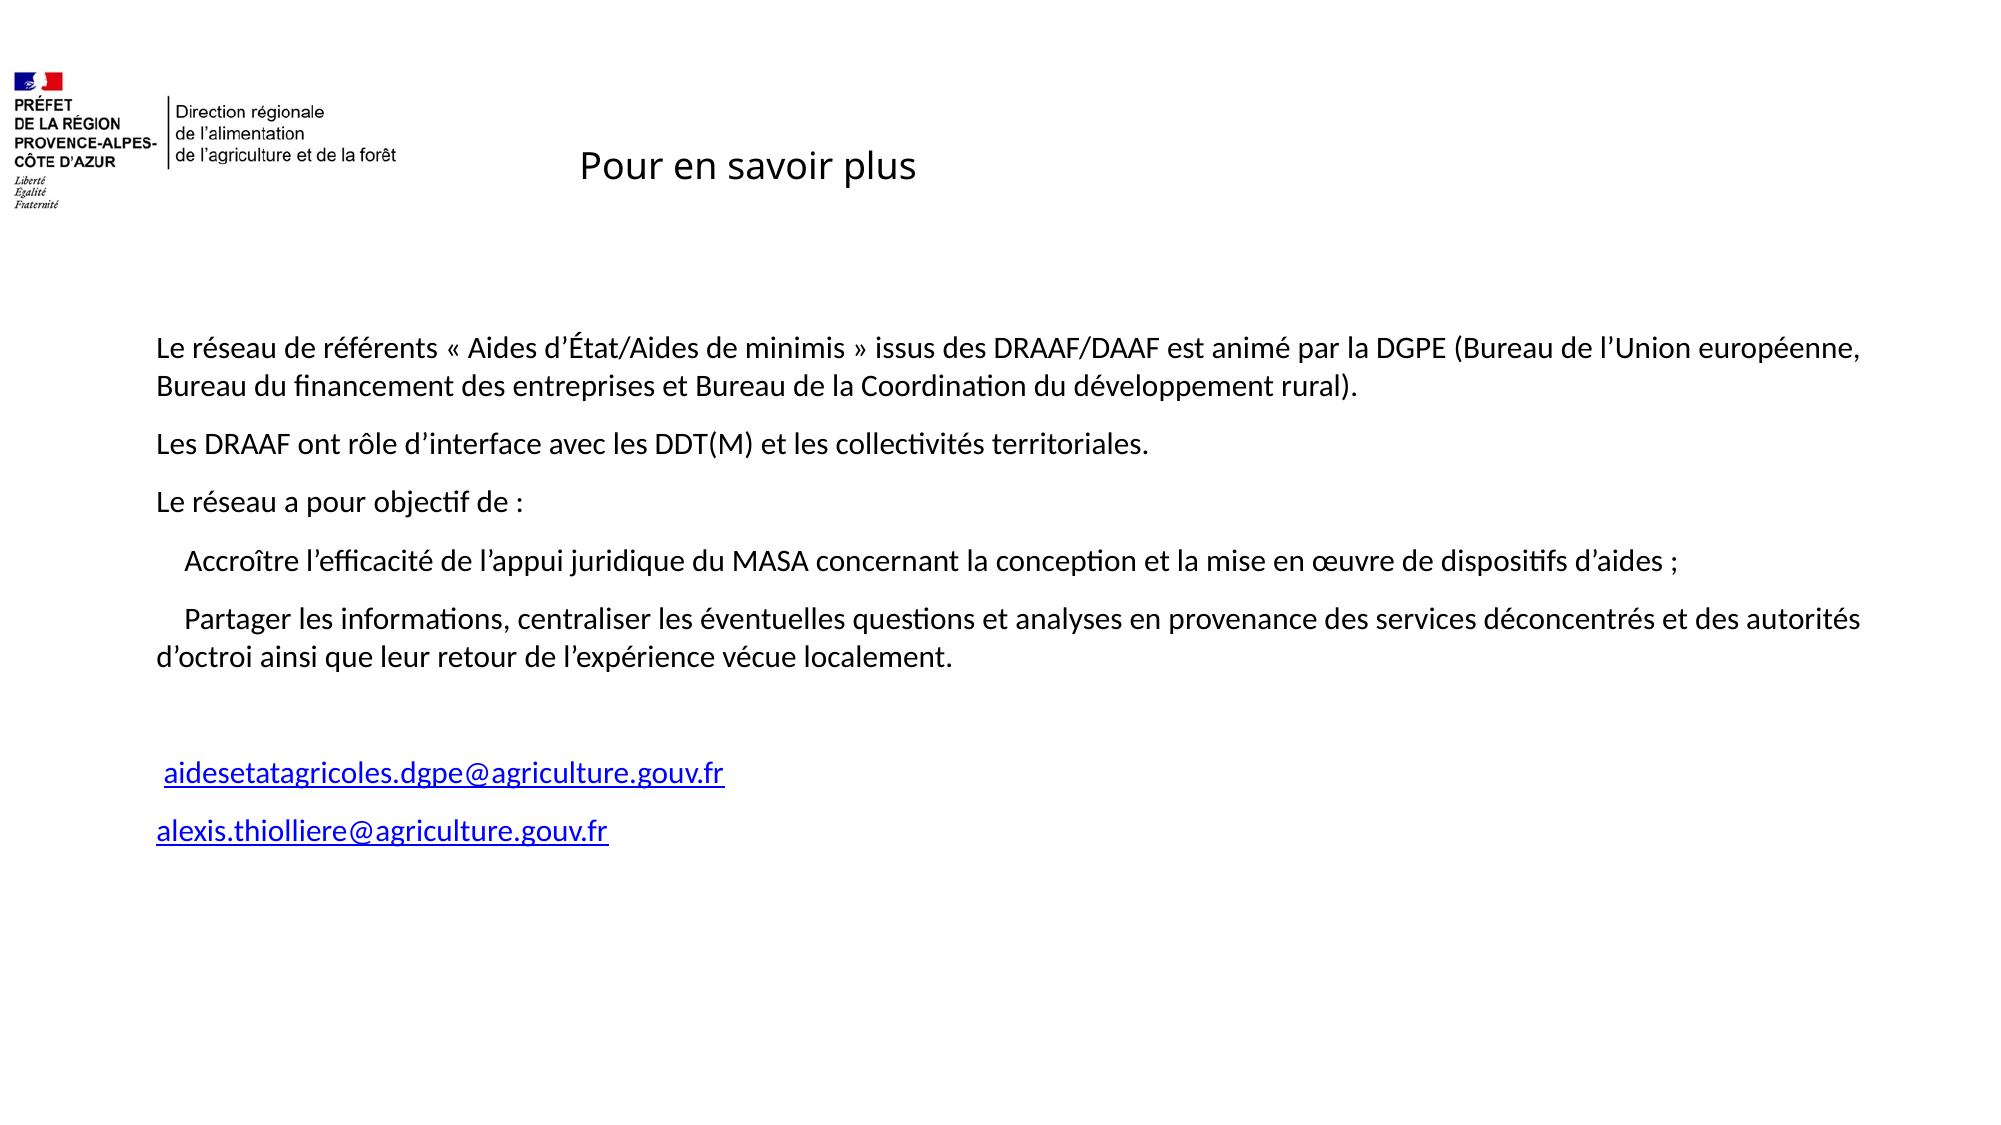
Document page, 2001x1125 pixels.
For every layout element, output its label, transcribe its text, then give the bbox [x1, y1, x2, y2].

text_box Le réseau de référents « Aides d’État/Aides de minimis » issus des DRAAF/DAAF est animé par la DGPE (Bureau de l’Union européenne, Bureau du financement des entreprises et Bureau de la Coordination du développement rural). Les DRAAF ont rôle d’interface avec les DDT(M) et les collectivités territoriales. Le réseau a pour objectif de : Accroître l’efficacité de l’appui juridique du MASA concernant la conception et la mise en œuvre de dispositifs d’aides ; Partager les informations, centraliser les éventuelles questions et analyses en provenance des services déconcentrés et des autorités d’octroi ainsi que leur retour de l’expérience vécue localement. aidesetatagricoles.dgpe@agriculture.gouv.fr alexis.thiolliere@agriculture.gouv.fr [141, 254, 1918, 923]
text_box [137, 299, 1861, 1012]
text_box Pour en savoir plus [564, 59, 1861, 254]
picture [0, 68, 408, 212]
